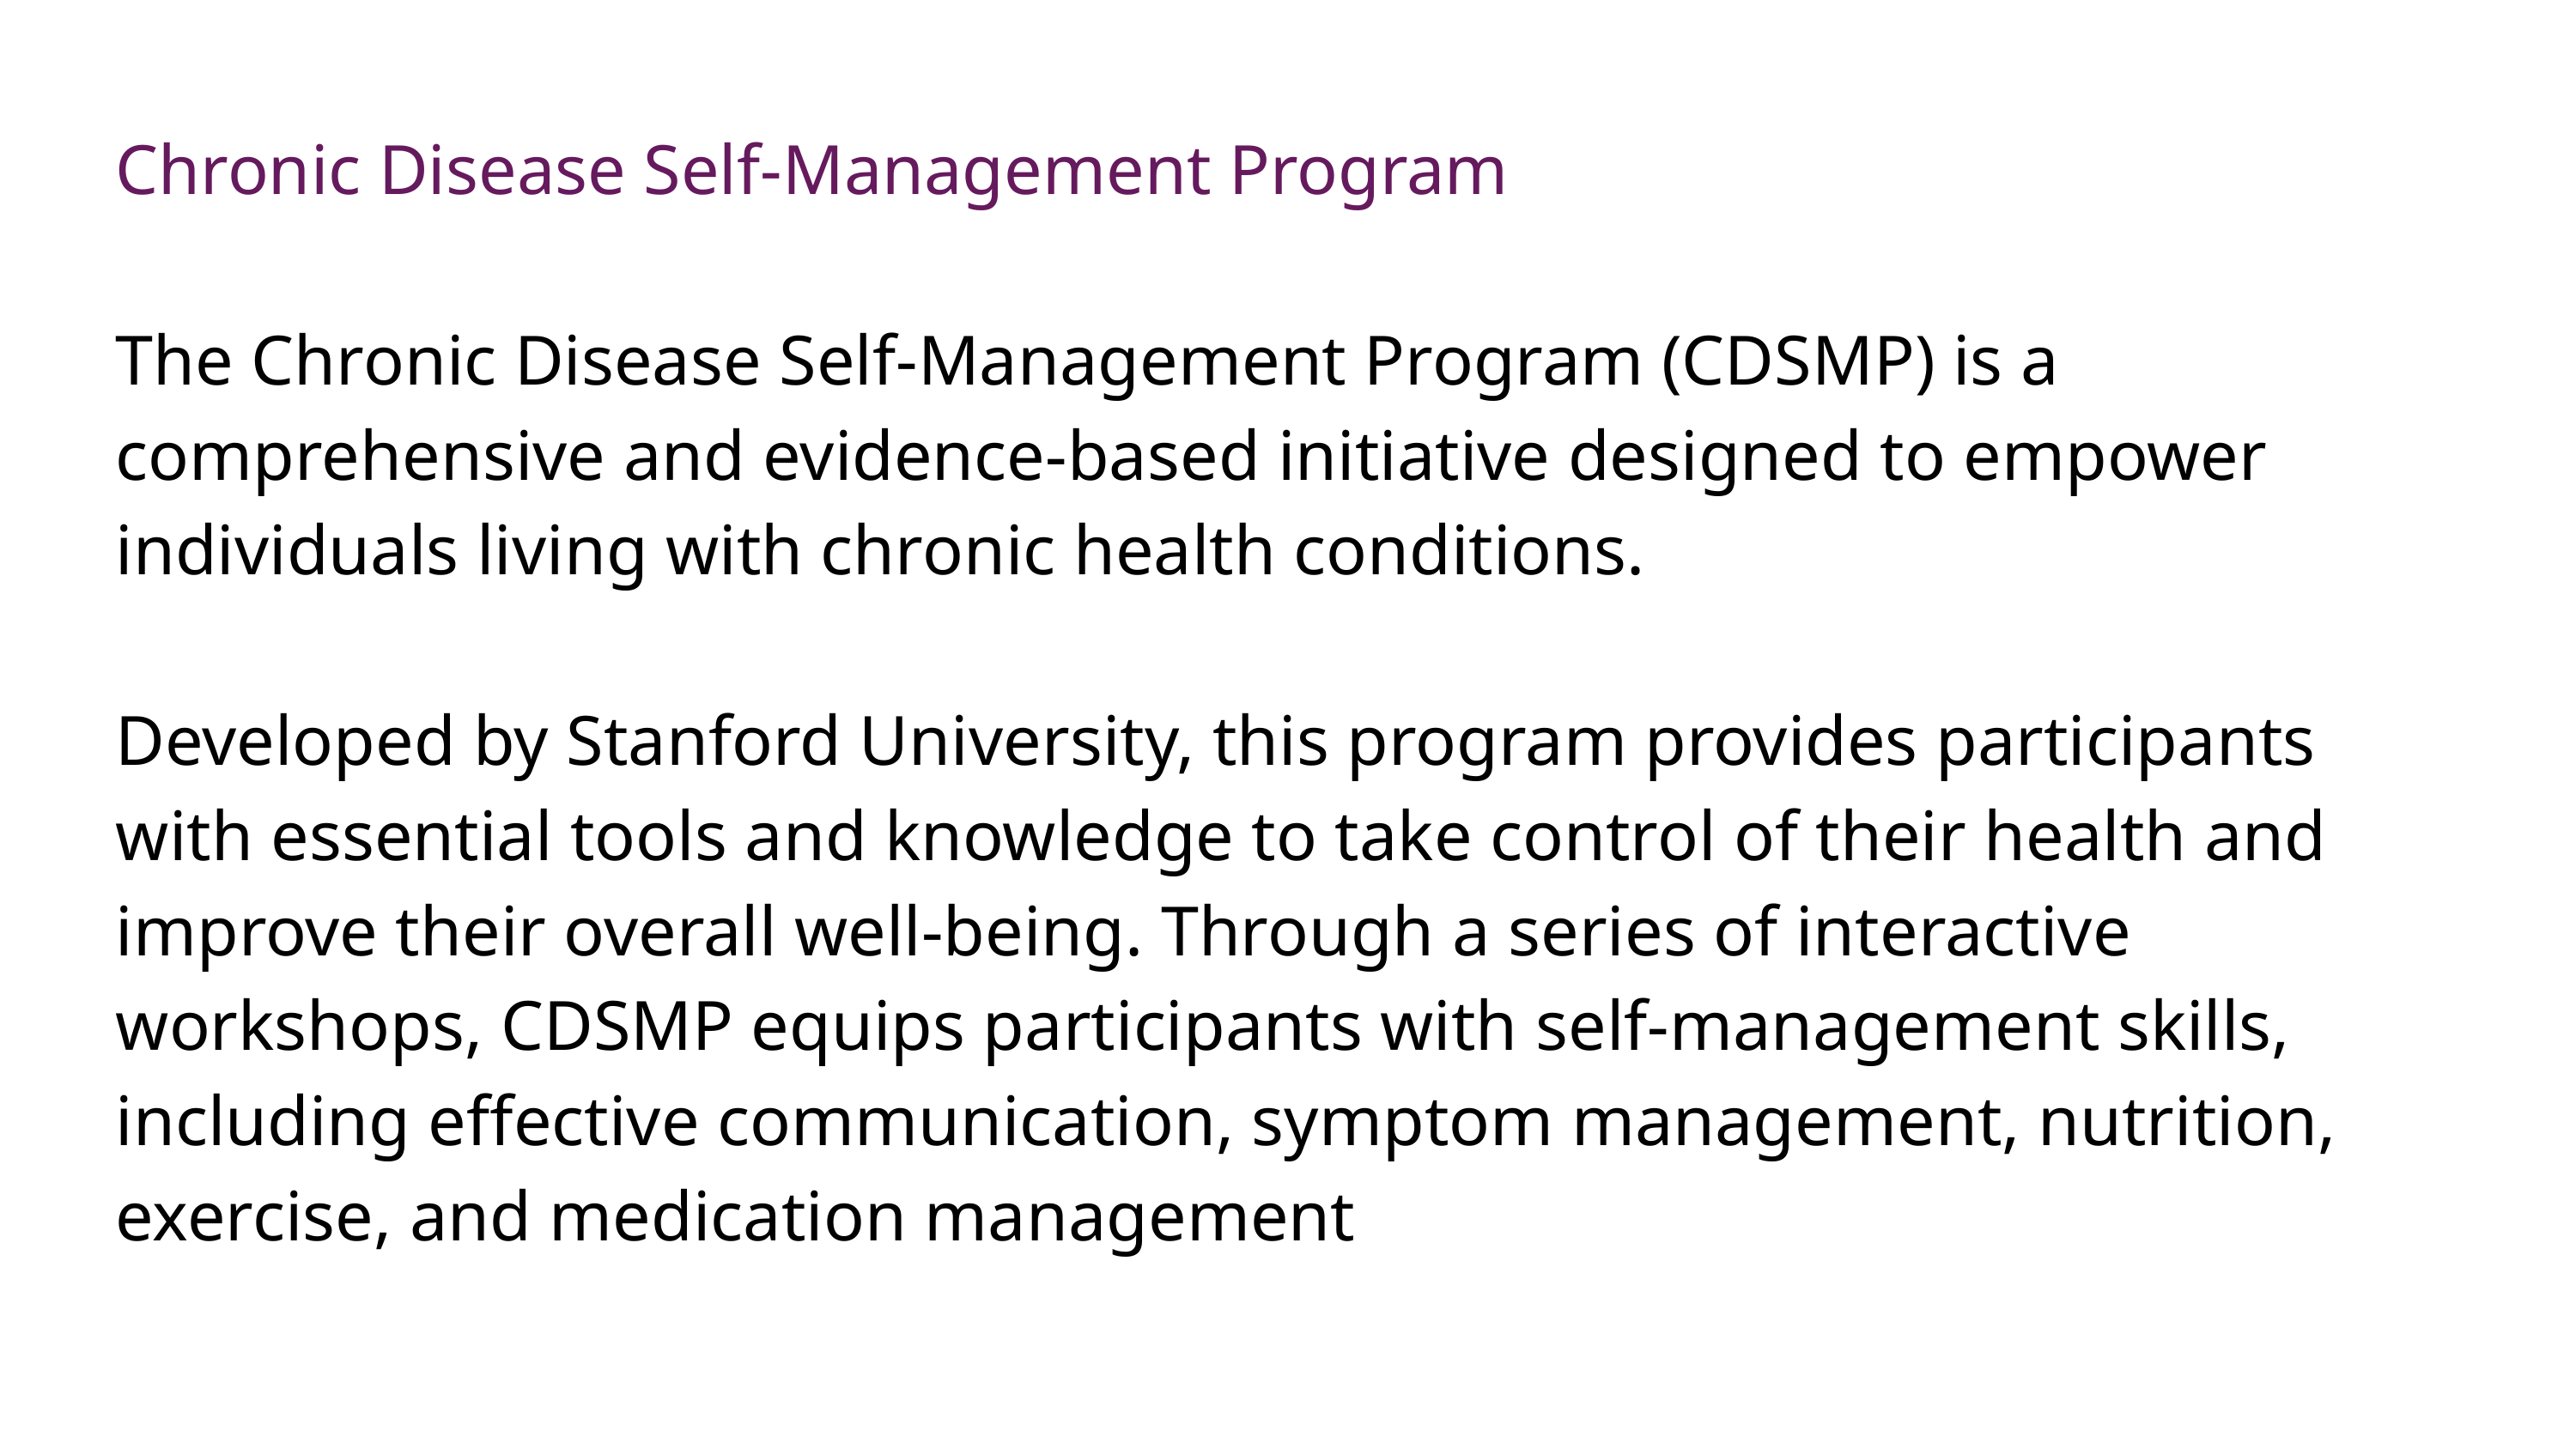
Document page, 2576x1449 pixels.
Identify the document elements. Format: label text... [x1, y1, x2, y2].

text_box Chronic Disease Self-Management Program The Chronic Disease Self-Management Program (CDSMP) is a comprehensive and evidence-based initiative designed to empower individuals living with chronic health conditions. Developed by Stanford University, this program provides participants with essential tools and knowledge to take control of their health and improve their overall well-being. Through a series of interactive workshops, CDSMP equips participants with self-management skills, including effective communication, symptom management, nutrition, exercise, and medication management [115, 112, 2373, 1255]
